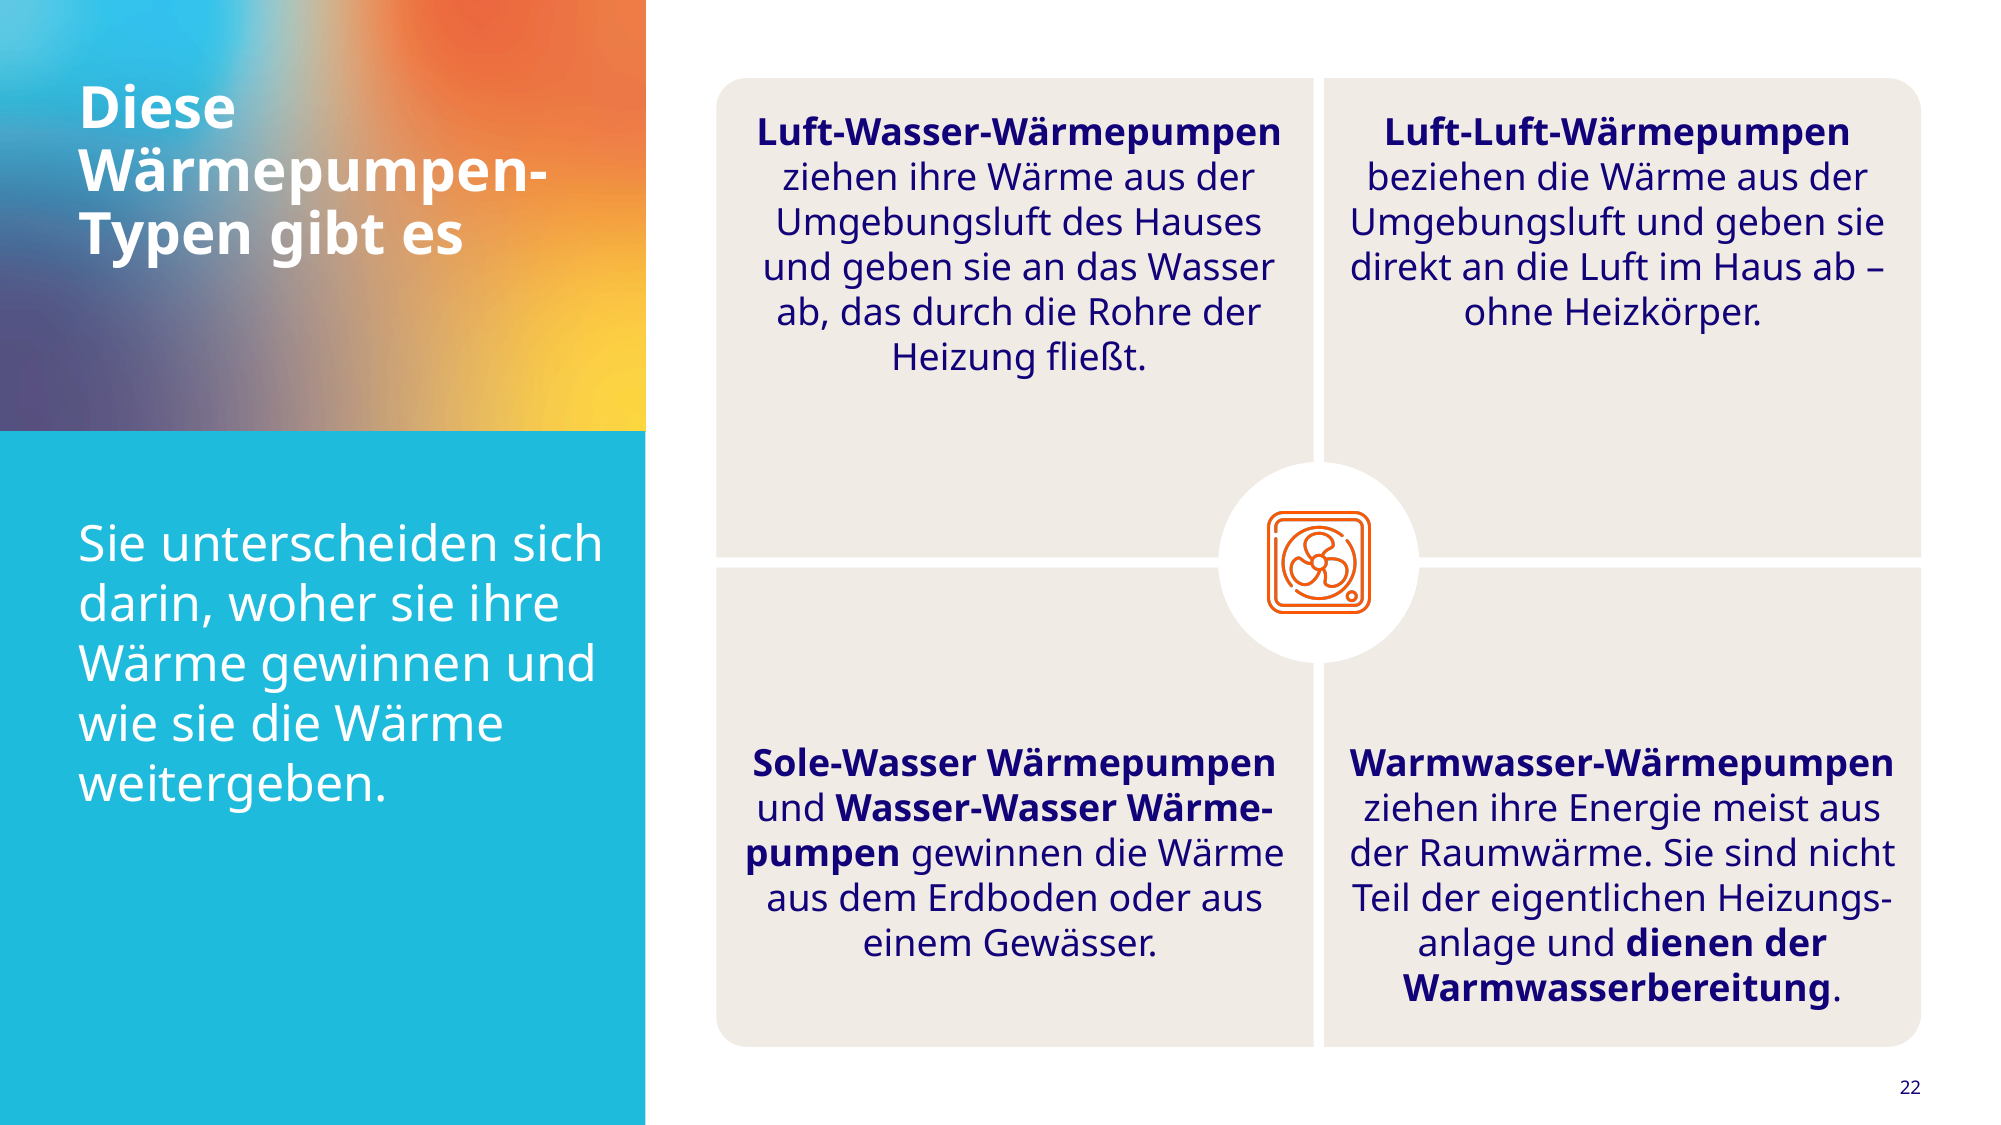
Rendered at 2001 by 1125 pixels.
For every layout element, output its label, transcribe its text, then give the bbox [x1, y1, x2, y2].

text_box Warmwasser-Wärmepumpen ziehen ihre Energie meist aus der Raumwärme. Sie sind nicht Teil der eigentlichen Heizungs-anlage und dienen der Warmwasserbereitung. [1323, 567, 1922, 1048]
text_box Luft-Luft-Wärmepumpen beziehen die Wärme aus der Umgebungsluft und geben sie direkt an die Luft im Haus ab – ohne Heizkörper. [1322, 77, 1923, 559]
text_box [1217, 460, 1421, 665]
picture [1267, 511, 1371, 614]
text_box Sie unterscheiden sich darin, woher sie ihre Wärme gewinnen und wie sie die Wärme weitergeben. [78, 511, 625, 812]
text_box [0, 430, 647, 1125]
slide_number 22 [1873, 1076, 1922, 1101]
text_box Luft-Wasser-Wärmepumpen ziehen ihre Wärme aus der Umgebungsluft des Hauses und geben sie an das Wasser ab, das durch die Rohre der Heizung fließt. [715, 77, 1315, 559]
picture [0, 0, 646, 432]
text_box Sole-Wasser Wärmepumpen und Wasser-Wasser Wärme- pumpen gewinnen die Wärme aus dem Erdboden oder aus einem Gewässer. [715, 567, 1315, 1048]
